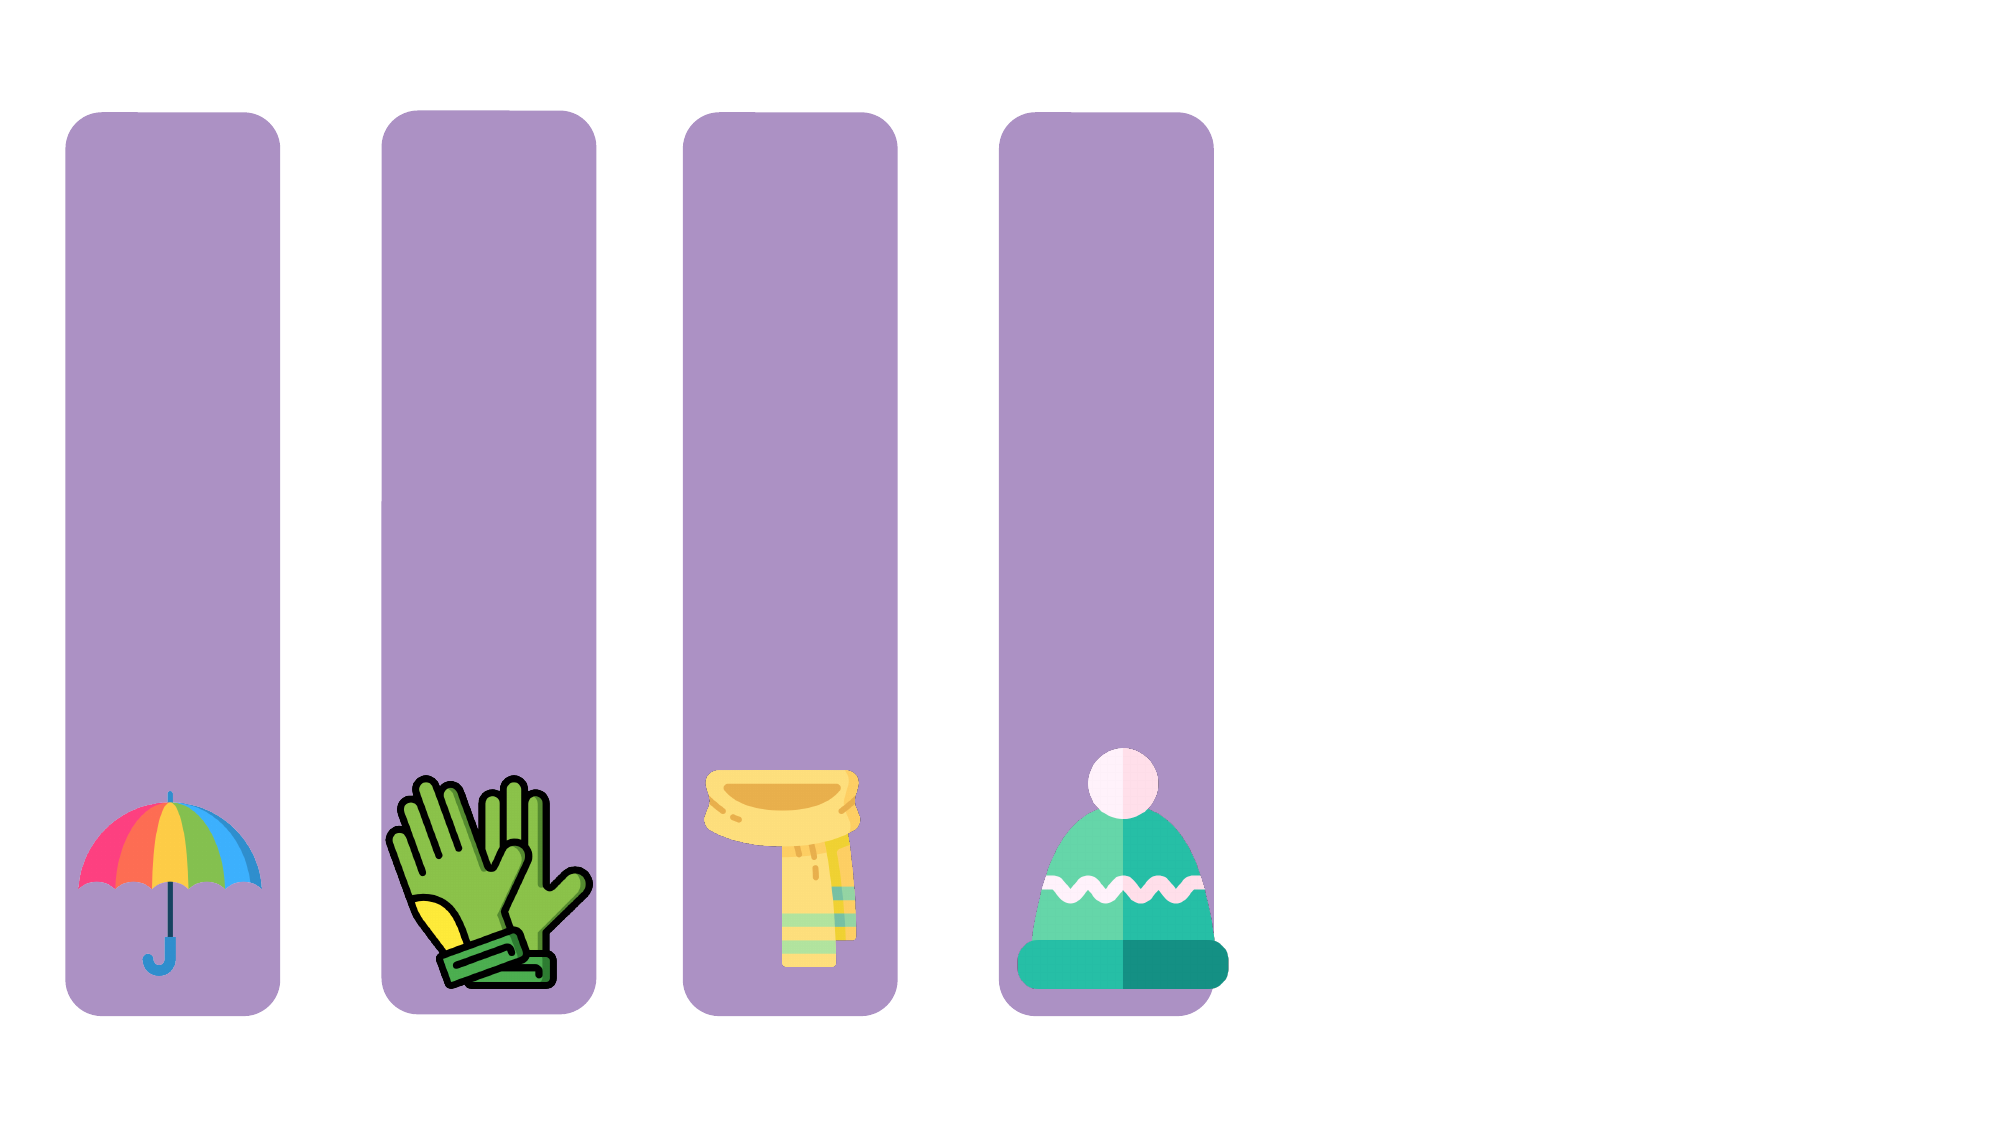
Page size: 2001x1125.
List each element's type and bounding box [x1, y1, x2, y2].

text_box [383, 989, 595, 1015]
text_box [682, 112, 898, 1017]
picture [1003, 748, 1243, 989]
picture [382, 775, 596, 989]
picture [683, 770, 881, 968]
text_box [65, 112, 281, 1017]
text_box [381, 110, 597, 984]
picture [78, 791, 262, 976]
text_box [998, 112, 1214, 1017]
